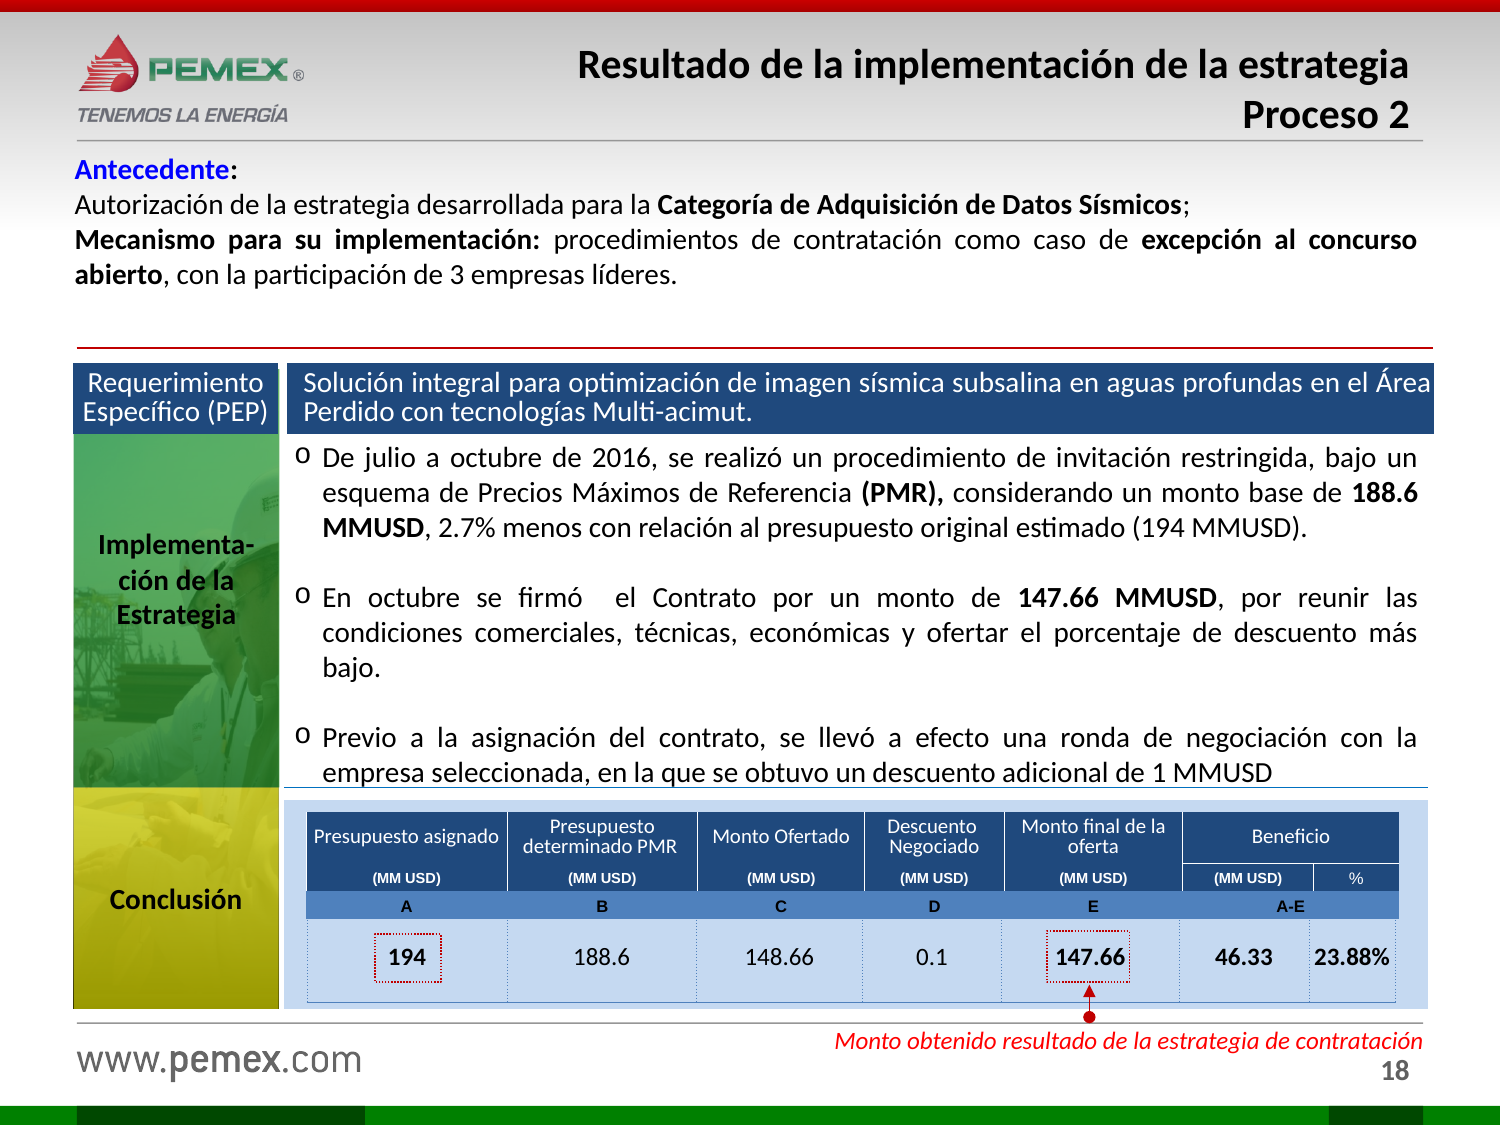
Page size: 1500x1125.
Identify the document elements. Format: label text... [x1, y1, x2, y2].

table_header 194 [307, 914, 507, 1002]
title Resultado de la implementación de la estrategia Proceso 2 [375, 45, 1425, 130]
text_box Monto obtenido resultado de la estrategia de contratación [819, 1017, 1439, 1062]
text_box [373, 932, 443, 984]
table_header Monto Ofertado [698, 812, 864, 864]
text_box De julio a octubre de 2016, se realizó un procedimiento de invitación restringida, bajo un esquema de Precios Máximos de Referencia (PMR), considerando un monto base de 188.6 MMUSD, 2.7% menos con relación al presupuesto original estimado (194 MMUSD). En octubre se firmó el Contrato por un monto de 147.66 MMUSD, por reunir las condiciones comerciales, técnicas, económicas y ofertar el porcentaje de descuento más bajo. Previo a la asignación del contrato, se llevó a efecto una ronda de negociación con la empresa seleccionada, en la que se obtuvo un descuento adicional de 1 MMUSD [284, 395, 1433, 796]
table_cell (MM USD) [865, 864, 1004, 891]
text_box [73, 368, 280, 1010]
table_header 0.1 [863, 914, 1001, 1002]
table_header 148.66 [696, 914, 863, 1002]
table_header 188.6 [507, 914, 696, 1002]
table_header 23.88% [1309, 914, 1395, 1002]
table_header Descuento Negociado [865, 812, 1004, 864]
table_header Presupuesto determinado PMR [508, 812, 697, 864]
table_cell B [507, 891, 698, 914]
table_header 46.33 [1179, 914, 1309, 1002]
table_cell E [1004, 891, 1183, 914]
table_cell D [865, 891, 1004, 914]
table_cell % [1314, 864, 1398, 891]
table_header [284, 800, 1428, 1009]
table_header 147.66 [1001, 914, 1179, 1002]
table_cell (MM USD) [698, 864, 864, 891]
table_header [278, 363, 287, 395]
text_box Antecedente: Autorización de la estrategia desarrollada para la Categoría de Adquisición de Datos Sísmicos; Mecanismo para su implementación: procedimientos de contratación como caso de excepción al concurso abierto, con la participación de 3 empresas líderes. [59, 142, 1433, 298]
table_cell (MM USD) [1005, 864, 1182, 891]
picture [78, 34, 304, 122]
table_cell (MM USD) [1183, 864, 1313, 891]
table_header Monto final de la oferta [1005, 812, 1182, 864]
table_cell (MM USD) [307, 864, 507, 891]
table_cell (MM USD) [508, 864, 697, 891]
text_box [1045, 929, 1131, 984]
table_header Requerimiento Específico (PEP) [73, 363, 278, 368]
table_header Presupuesto asignado [307, 812, 507, 864]
table_cell A [306, 891, 507, 919]
slide_number 18 [1353, 1062, 1425, 1091]
table_cell C [698, 891, 865, 914]
table_header Solución integral para optimización de imagen sísmica subsalina en aguas profundas en el Área Perdido con tecnologías Multi-acimut. [287, 363, 1434, 434]
table_header Beneficio [1183, 812, 1398, 863]
table_cell A-E [1183, 891, 1399, 919]
